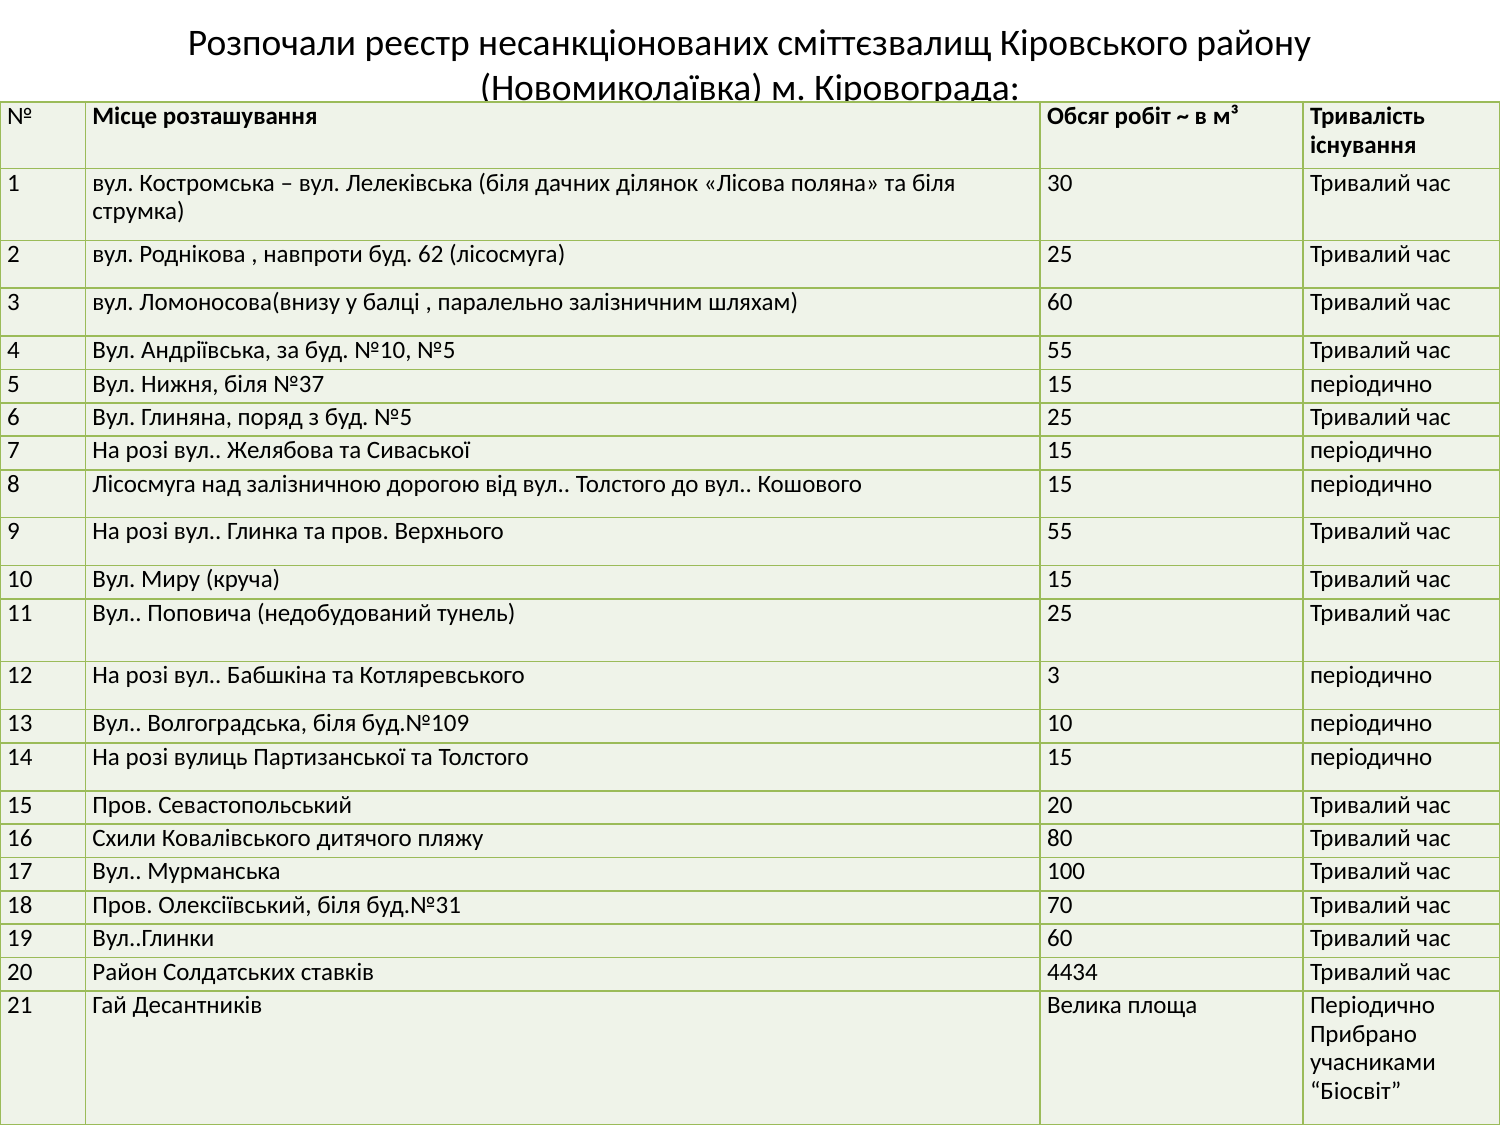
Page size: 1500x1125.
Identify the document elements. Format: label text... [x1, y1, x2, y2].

table_cell 20 [1041, 792, 1302, 823]
table_cell 15 [1041, 370, 1302, 402]
table_cell 60 [1041, 925, 1302, 957]
table_cell Гай Десантників [86, 992, 1039, 1124]
table_cell Тривалий час [1304, 404, 1499, 435]
table_cell Тривалий час [1304, 825, 1499, 857]
table_cell На розі вул.. Желябова та Сиваської [86, 437, 1039, 469]
table_cell На розі вул.. Бабшкіна та Котляревського [86, 662, 1039, 709]
table_header Тривалість існування [1304, 103, 1499, 168]
title Розпочали реєстр несанкціонованих сміттєзвалищ Кіровського району (Новомиколаївка) м. Кіровограда: [74, 75, 1426, 101]
table_cell Схили Ковалівського дитячого пляжу [86, 825, 1039, 857]
table_cell 30 [1041, 169, 1302, 240]
table_cell 3 [1, 289, 85, 335]
table_cell Вул.. Мурманська [86, 858, 1039, 890]
table_cell 25 [1041, 404, 1302, 435]
table_cell періодично [1304, 744, 1499, 790]
table_cell Тривалий час [1304, 337, 1499, 369]
table_header Місце розташування [86, 103, 1039, 168]
table_cell 15 [1041, 471, 1302, 517]
table_cell 80 [1041, 825, 1302, 857]
table_cell Тривалий час [1304, 925, 1499, 957]
table_cell 9 [1, 518, 85, 565]
table_cell Вул.. Поповича (недобудований тунель) [86, 600, 1039, 661]
table_cell 13 [1, 710, 85, 742]
table_cell 20 [1, 958, 85, 990]
table_cell Пров. Севастопольський [86, 792, 1039, 823]
table_header Обсяг робіт ~ в м³ [1041, 103, 1302, 168]
table_cell Тривалий час [1304, 792, 1499, 823]
table_cell 4 [1, 337, 85, 369]
table_cell 10 [1, 566, 85, 598]
table_cell 11 [1, 600, 85, 661]
table_cell 17 [1, 858, 85, 890]
table_cell періодично [1304, 471, 1499, 517]
table_cell 4434 [1041, 958, 1302, 990]
table_cell 7 [1, 437, 85, 469]
table_cell 15 [1041, 437, 1302, 469]
table_cell На розі вулиць Партизанської та Толстого [86, 744, 1039, 790]
table_cell Тривалий час [1304, 289, 1499, 335]
table_cell 25 [1041, 241, 1302, 287]
table_cell Вул. Нижня, біля №37 [86, 370, 1039, 402]
table_cell 19 [1, 925, 85, 957]
table_cell 5 [1, 370, 85, 402]
table_cell Тривалий час [1304, 169, 1499, 240]
table_cell 60 [1041, 289, 1302, 335]
table_cell Вул. Миру (круча) [86, 566, 1039, 598]
table_cell 55 [1041, 518, 1302, 565]
table_cell 21 [1, 992, 85, 1124]
table_cell 6 [1, 404, 85, 435]
table_cell 14 [1, 744, 85, 790]
table_cell 15 [1, 792, 85, 823]
table_cell Велика площа [1041, 992, 1302, 1124]
table_cell періодично [1304, 662, 1499, 709]
table_cell 8 [1, 471, 85, 517]
table_cell Тривалий час [1304, 518, 1499, 565]
table_header № [1, 103, 85, 168]
table_cell періодично [1304, 437, 1499, 469]
table_cell Вул..Глинки [86, 925, 1039, 957]
text_box [0, 0, 1500, 75]
table_cell 3 [1041, 662, 1302, 709]
table_cell вул. Роднікова , навпроти буд. 62 (лісосмуга) [86, 241, 1039, 287]
table_cell Вул. Глиняна, поряд з буд. №5 [86, 404, 1039, 435]
table_cell Тривалий час [1304, 892, 1499, 923]
table_cell Періодично Прибрано учасниками “Біосвіт” [1304, 992, 1499, 1124]
table_cell періодично [1304, 710, 1499, 742]
table_cell 25 [1041, 600, 1302, 661]
table_cell 15 [1041, 744, 1302, 790]
table_cell Лісосмуга над залізничною дорогою від вул.. Толстого до вул.. Кошового [86, 471, 1039, 517]
table_cell 10 [1041, 710, 1302, 742]
table_cell Тривалий час [1304, 566, 1499, 598]
table_cell Вул. Андріївська, за буд. №10, №5 [86, 337, 1039, 369]
table_cell 70 [1041, 892, 1302, 923]
table_cell Тривалий час [1304, 958, 1499, 990]
table_cell На розі вул.. Глинка та пров. Верхнього [86, 518, 1039, 565]
table_cell Тривалий час [1304, 600, 1499, 661]
table_cell 12 [1, 662, 85, 709]
table_cell вул. Ломоносова(внизу у балці , паралельно залізничним шляхам) [86, 289, 1039, 335]
table_cell вул. Костромська – вул. Лелеківська (біля дачних ділянок «Лісова поляна» та біля струмка) [86, 169, 1039, 240]
table_cell періодично [1304, 370, 1499, 402]
table_cell Пров. Олексіївський, біля буд.№31 [86, 892, 1039, 923]
table_cell Тривалий час [1304, 241, 1499, 287]
table_cell 1 [1, 169, 85, 240]
table_cell Район Солдатських ставків [86, 958, 1039, 990]
table_cell Тривалий час [1304, 858, 1499, 890]
table_cell 55 [1041, 337, 1302, 369]
table_cell 16 [1, 825, 85, 857]
table_cell 100 [1041, 858, 1302, 890]
table_cell 18 [1, 892, 85, 923]
table_cell 15 [1041, 566, 1302, 598]
table_cell 2 [1, 241, 85, 287]
table_cell Вул.. Волгоградська, біля буд.№109 [86, 710, 1039, 742]
